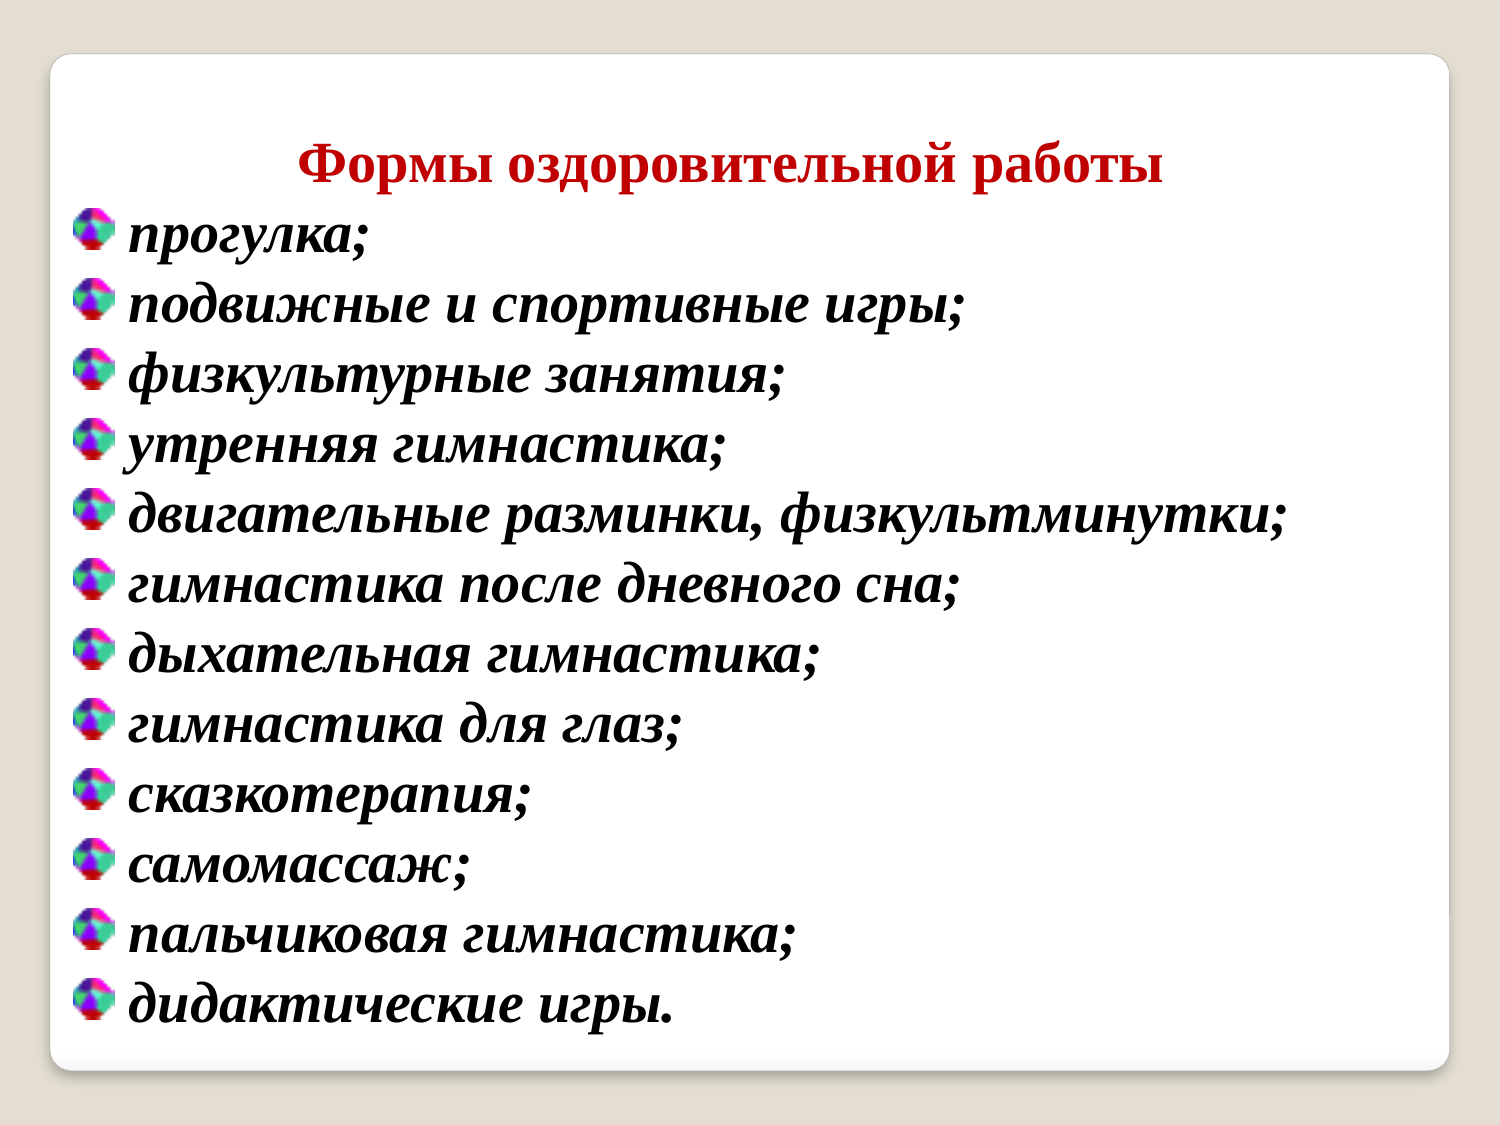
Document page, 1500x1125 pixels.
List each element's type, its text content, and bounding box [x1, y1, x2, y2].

picture [73, 488, 115, 530]
picture [73, 628, 115, 670]
text_box Формы оздоровительной работы прогулка; подвижные и спортивные игры; физкультурные занятия; утренняя гимнастика; двигательные разминки, физкультминутки; гимнастика после дневного сна; дыхательная гимнастика; гимнастика для глаз; сказкотерапия; самомассаж; пальчиковая гимнастика; дидактические игры. [58, 117, 1418, 1042]
picture [73, 908, 115, 950]
picture [73, 838, 115, 880]
picture [73, 348, 115, 390]
picture [73, 278, 115, 320]
picture [73, 978, 115, 1020]
picture [73, 558, 115, 600]
picture [73, 698, 115, 740]
picture [73, 208, 115, 250]
picture [73, 768, 115, 810]
picture [73, 418, 115, 460]
